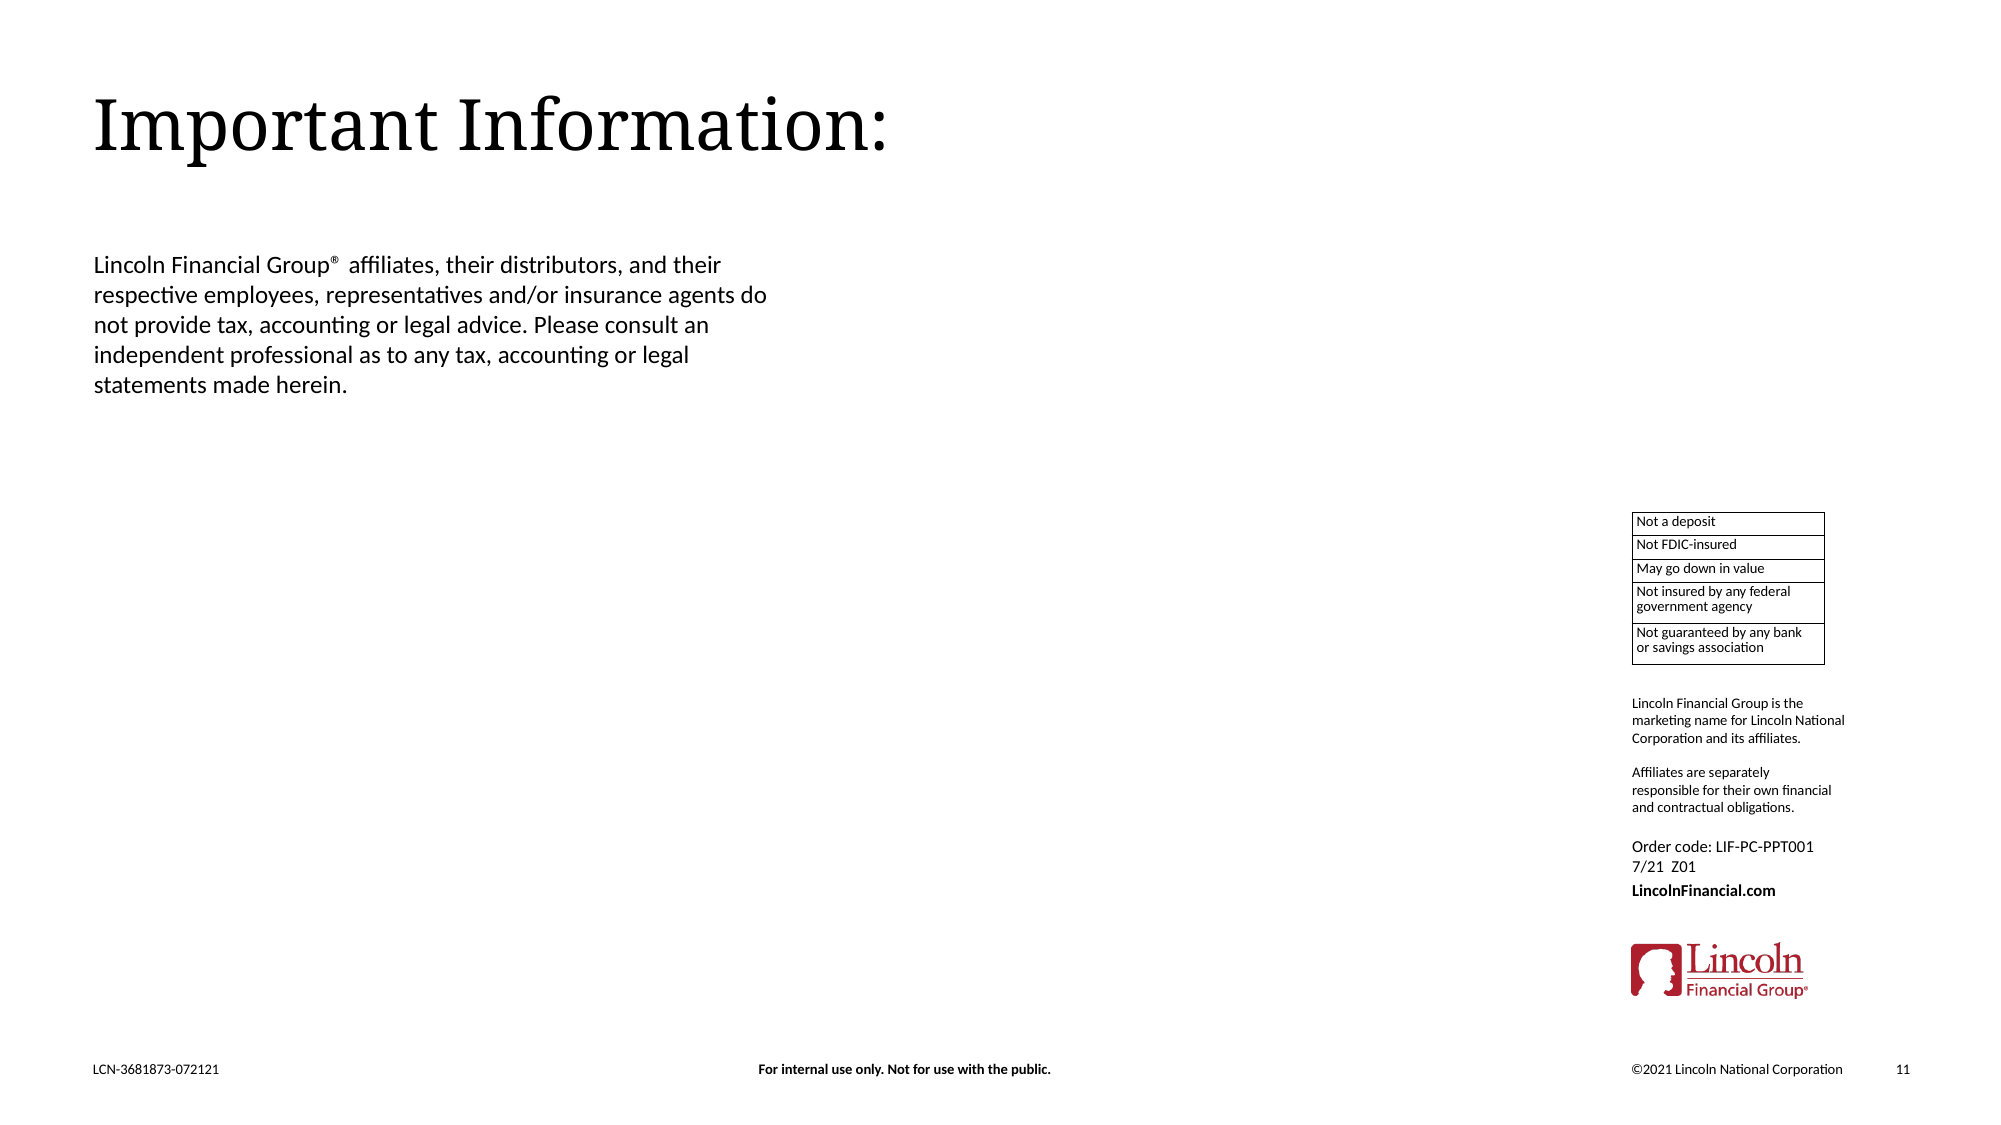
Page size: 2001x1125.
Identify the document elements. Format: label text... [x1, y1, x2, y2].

title Important Information: [93, 79, 1905, 165]
picture [1631, 942, 1808, 999]
list Lincoln Financial Group® affiliates, their distributors, and their respective employees, representatives and/or insurance agents do not provide tax, accounting or legal advice. Please consult an independent professional as to any tax, accounting or legal statements made herein. [93, 248, 1475, 999]
